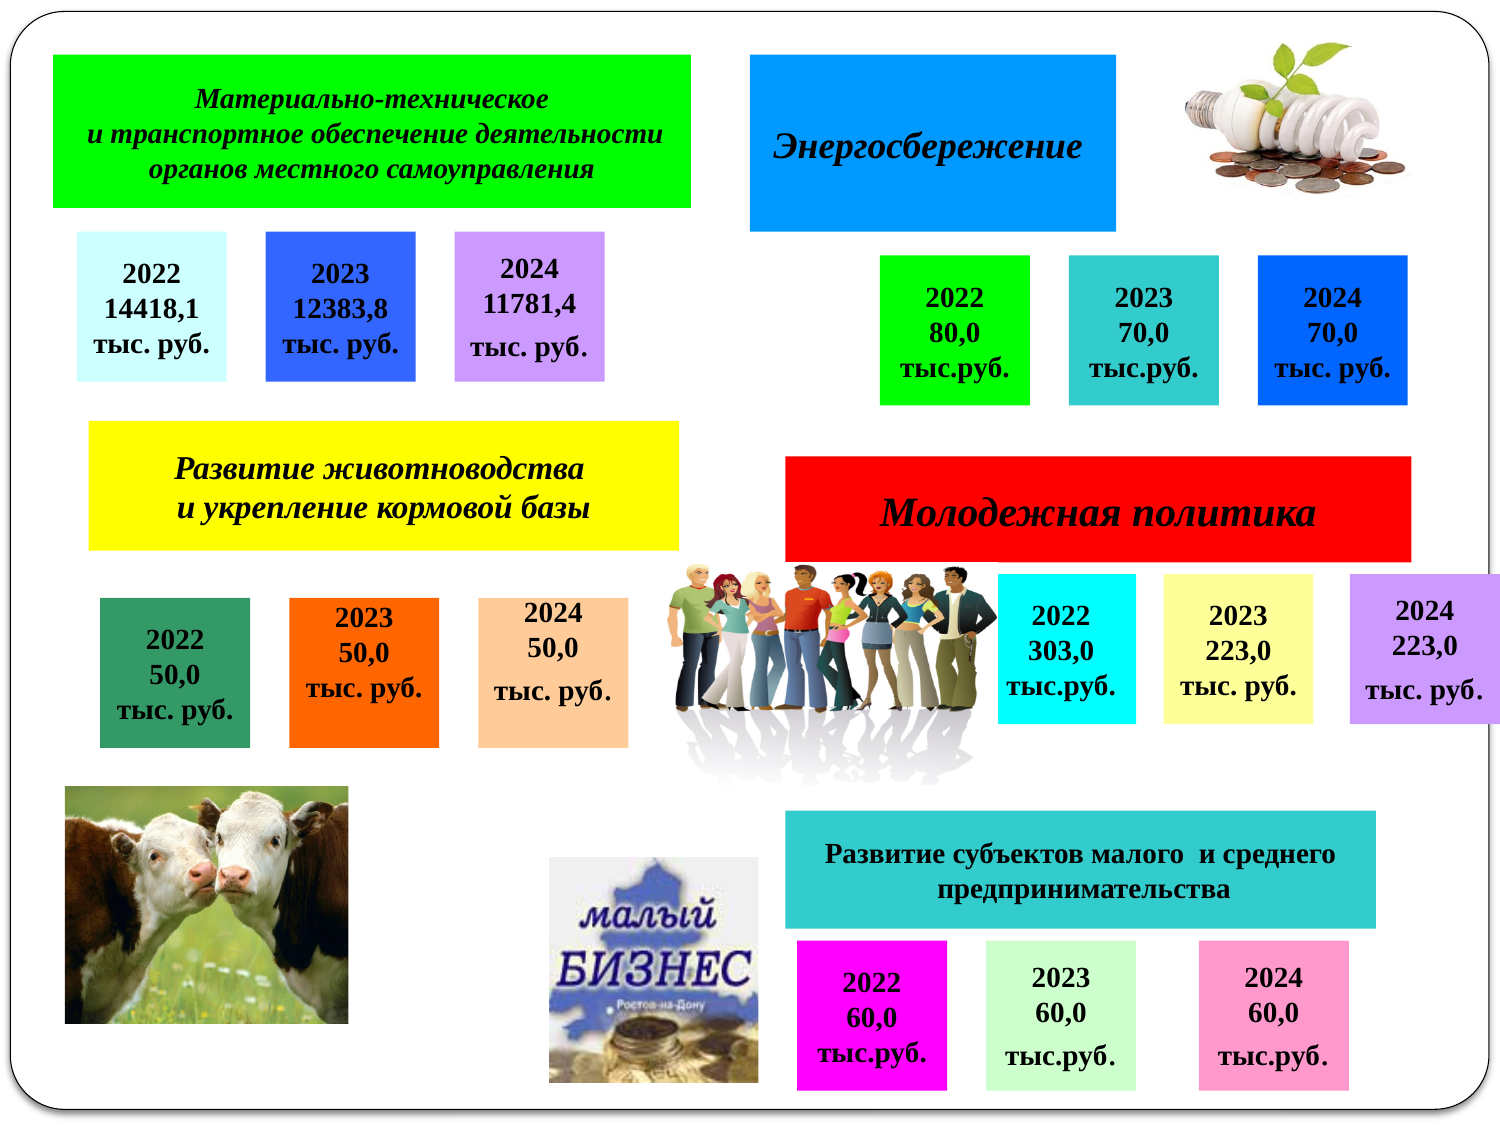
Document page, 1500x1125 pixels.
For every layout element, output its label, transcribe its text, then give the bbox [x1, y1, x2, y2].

text_box Молодежная политика [785, 456, 1412, 563]
text_box Материально-техническое и транспортное обеспечение деятельности органов местного самоуправления [53, 54, 691, 208]
text_box 2023 50,0 тыс. руб. [289, 597, 440, 748]
text_box Энергосбережение [749, 54, 1117, 232]
text_box 2022 303,0 тыс.руб. [999, 574, 1137, 725]
text_box 2022 14418,1 тыс. руб. [76, 231, 227, 382]
text_box 2024 60,0 тыс.руб. [1198, 940, 1349, 1091]
text_box [549, 857, 759, 1083]
text_box 2022 60,0 тыс.руб. [797, 940, 948, 1091]
text_box 2023 70,0 тыс.руб. [1068, 255, 1219, 406]
text_box 2024 70,0 тыс. руб. [1257, 255, 1408, 406]
picture [1174, 42, 1412, 197]
text_box 2022 80,0 тыс.руб. [879, 255, 1030, 406]
text_box [667, 562, 999, 787]
text_box 2023 60,0 тыс.руб. [986, 940, 1137, 1091]
text_box 2023 223,0 тыс. руб. [1163, 574, 1314, 725]
text_box 2023 12383,8 тыс. руб. [265, 231, 416, 382]
text_box Развитие субъектов малого и среднего предпринимательства [785, 810, 1376, 929]
text_box 2024 50,0 тыс. руб. [478, 597, 629, 748]
text_box 2024 223,0 тыс. руб. [1349, 574, 1500, 725]
text_box Развитие животноводства и укрепление кормовой базы [88, 420, 680, 551]
text_box 2022 50,0 тыс. руб. [100, 597, 251, 748]
text_box [64, 786, 349, 1024]
text_box 2024 11781,4 тыс. руб. [454, 231, 605, 382]
